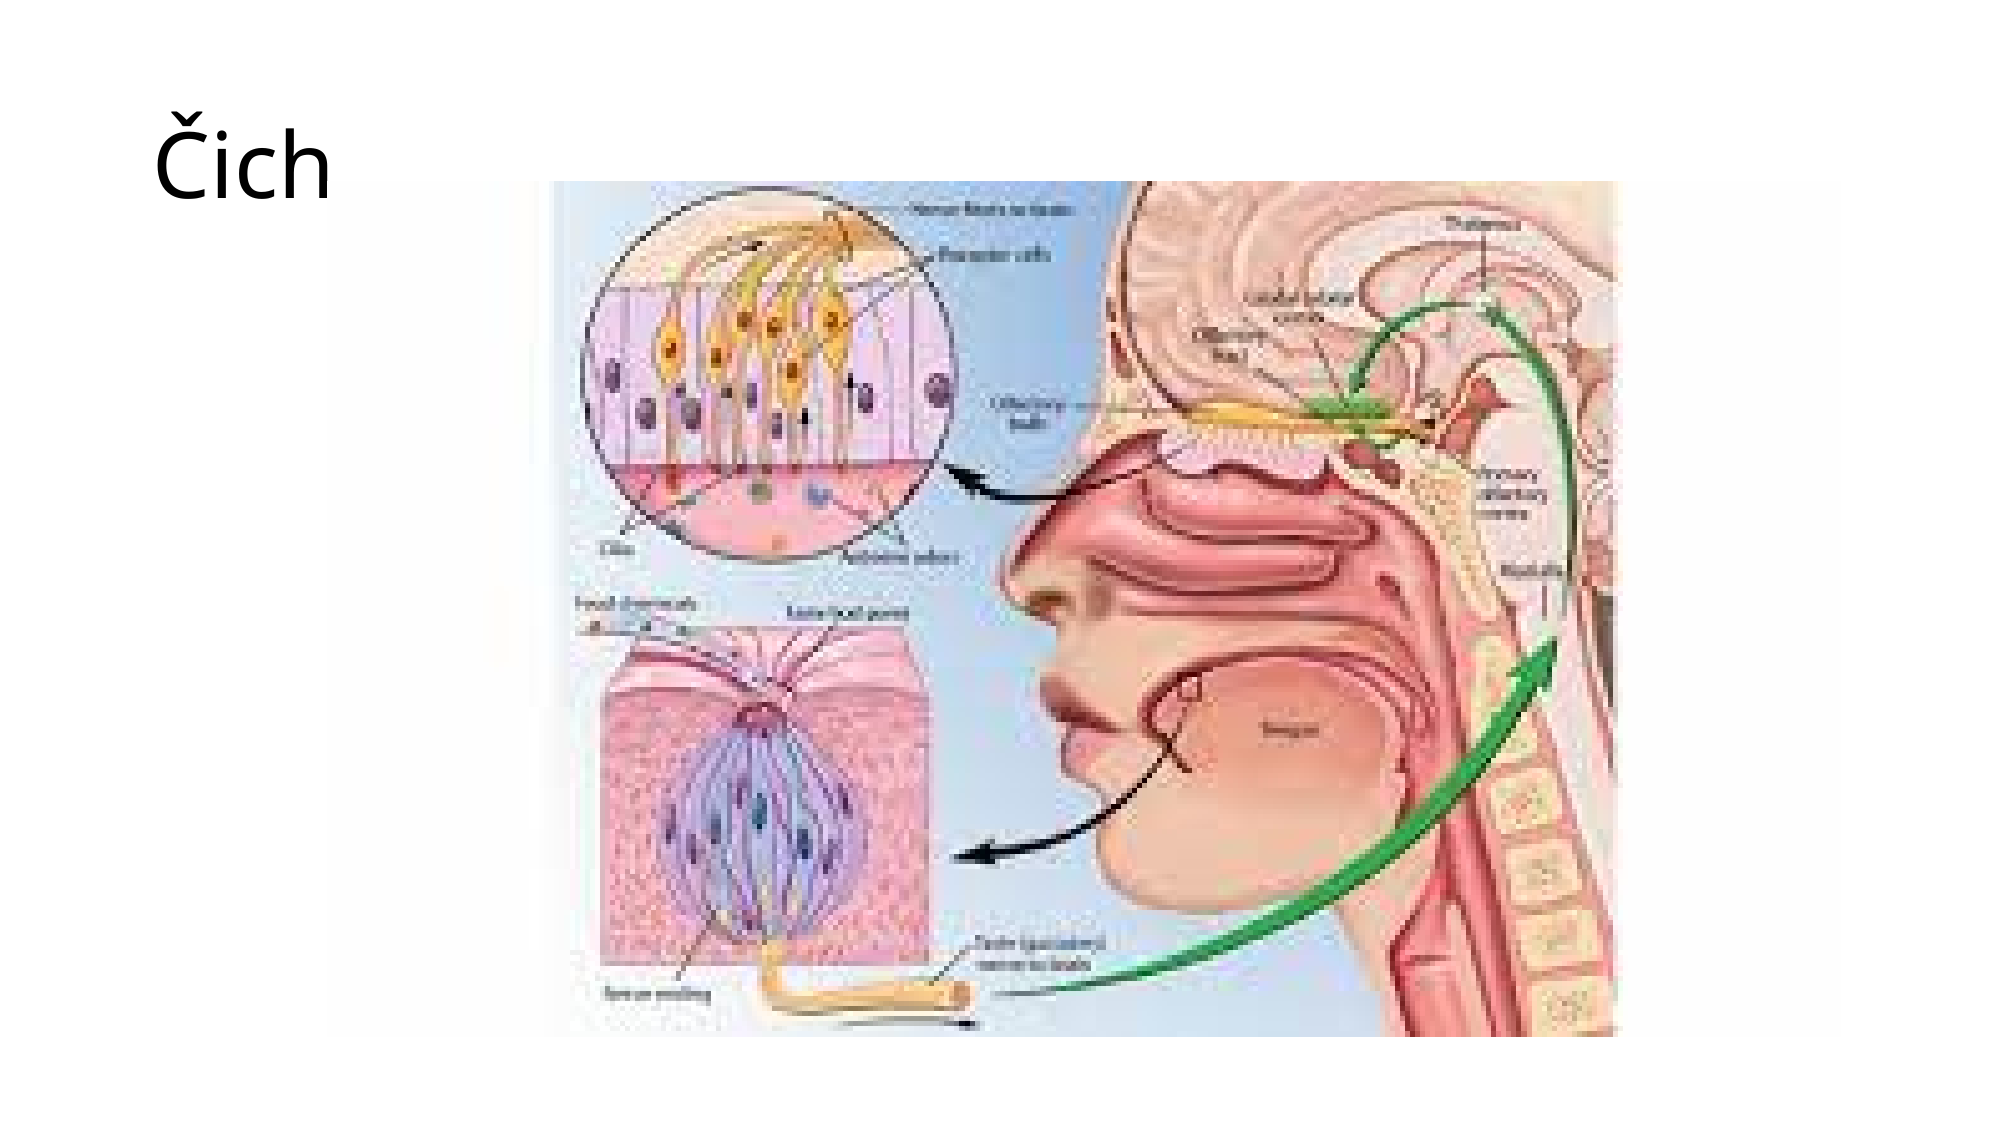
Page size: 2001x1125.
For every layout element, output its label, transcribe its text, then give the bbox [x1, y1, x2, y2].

title Čich [137, 59, 1863, 278]
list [327, 181, 1841, 1037]
